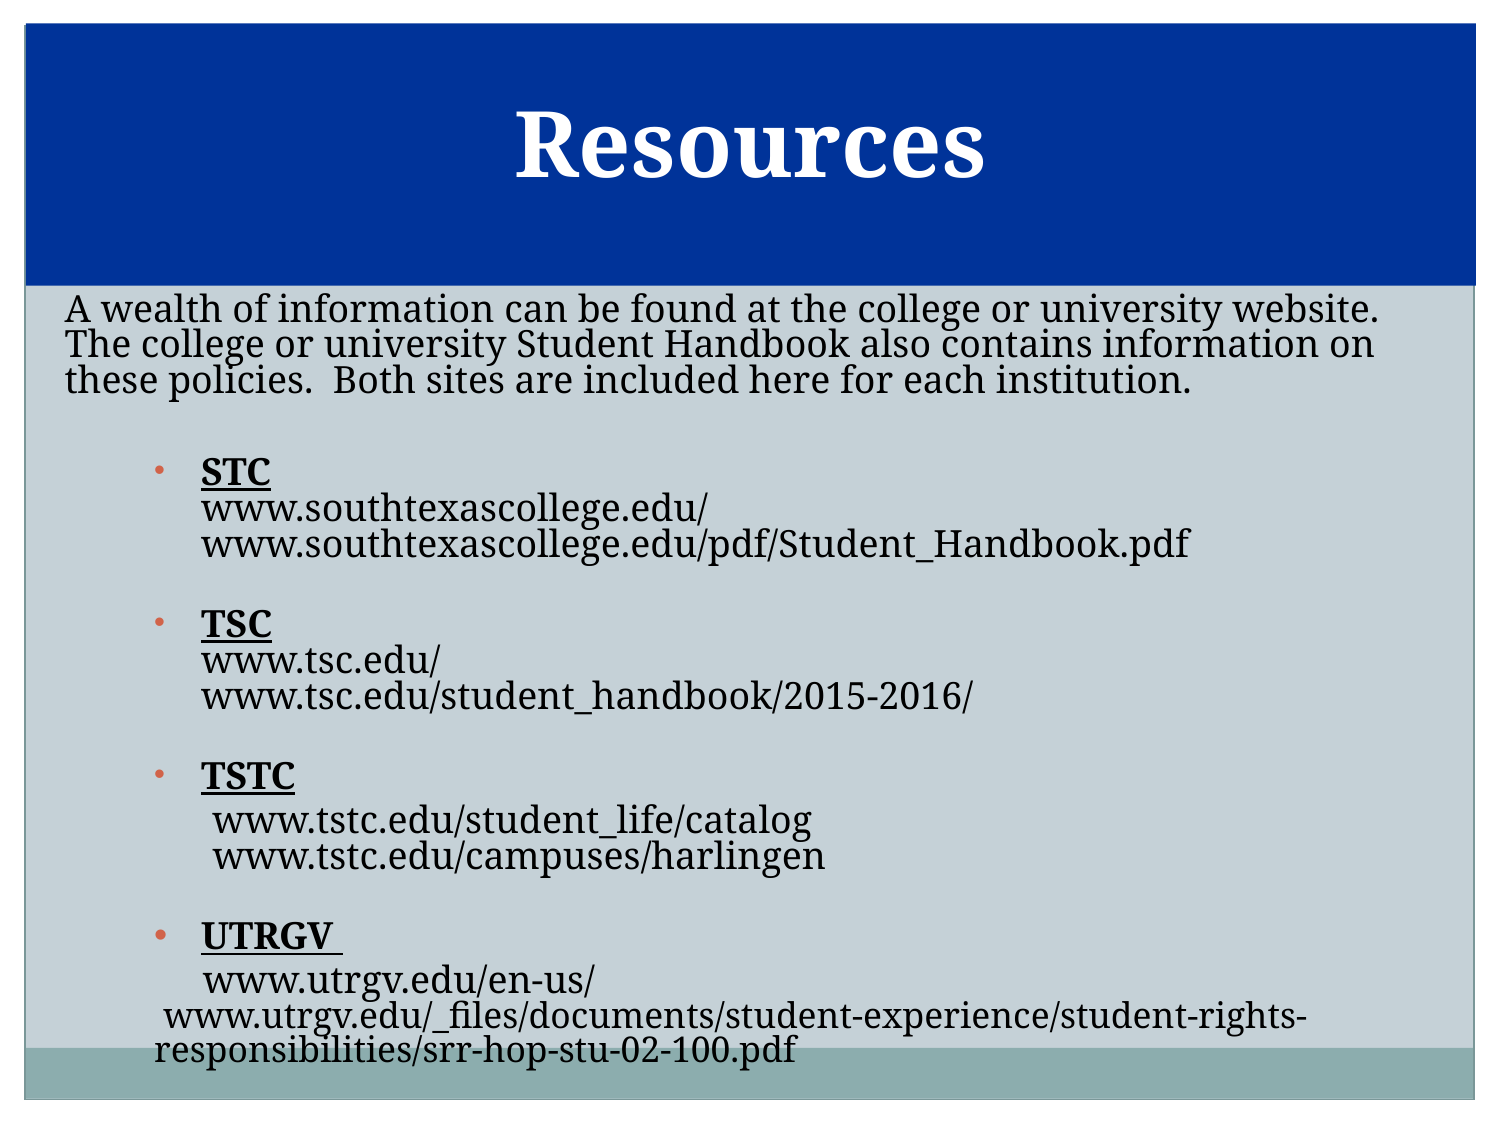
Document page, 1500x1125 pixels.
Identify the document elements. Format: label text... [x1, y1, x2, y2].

text_box Resources [25, 23, 1476, 286]
list A wealth of information can be found at the college or university website. The college or university Student Handbook also contains information on these policies. Both sites are included here for each institution. STC www.southtexascollege.edu/ www.southtexascollege.edu/pdf/Student_Handbook.pdf TSC www.tsc.edu/ www.tsc.edu/student_handbook/2015-2016/ TSTC www.tstc.edu/student_life/catalog www.tstc.edu/campuses/harlingen UTRGV www.utrgv.edu/en-us/ www.utrgv.edu/_files/documents/student-experience/student-rights-responsibilities/srr-hop-stu-02-100.pdf [49, 286, 1445, 1115]
